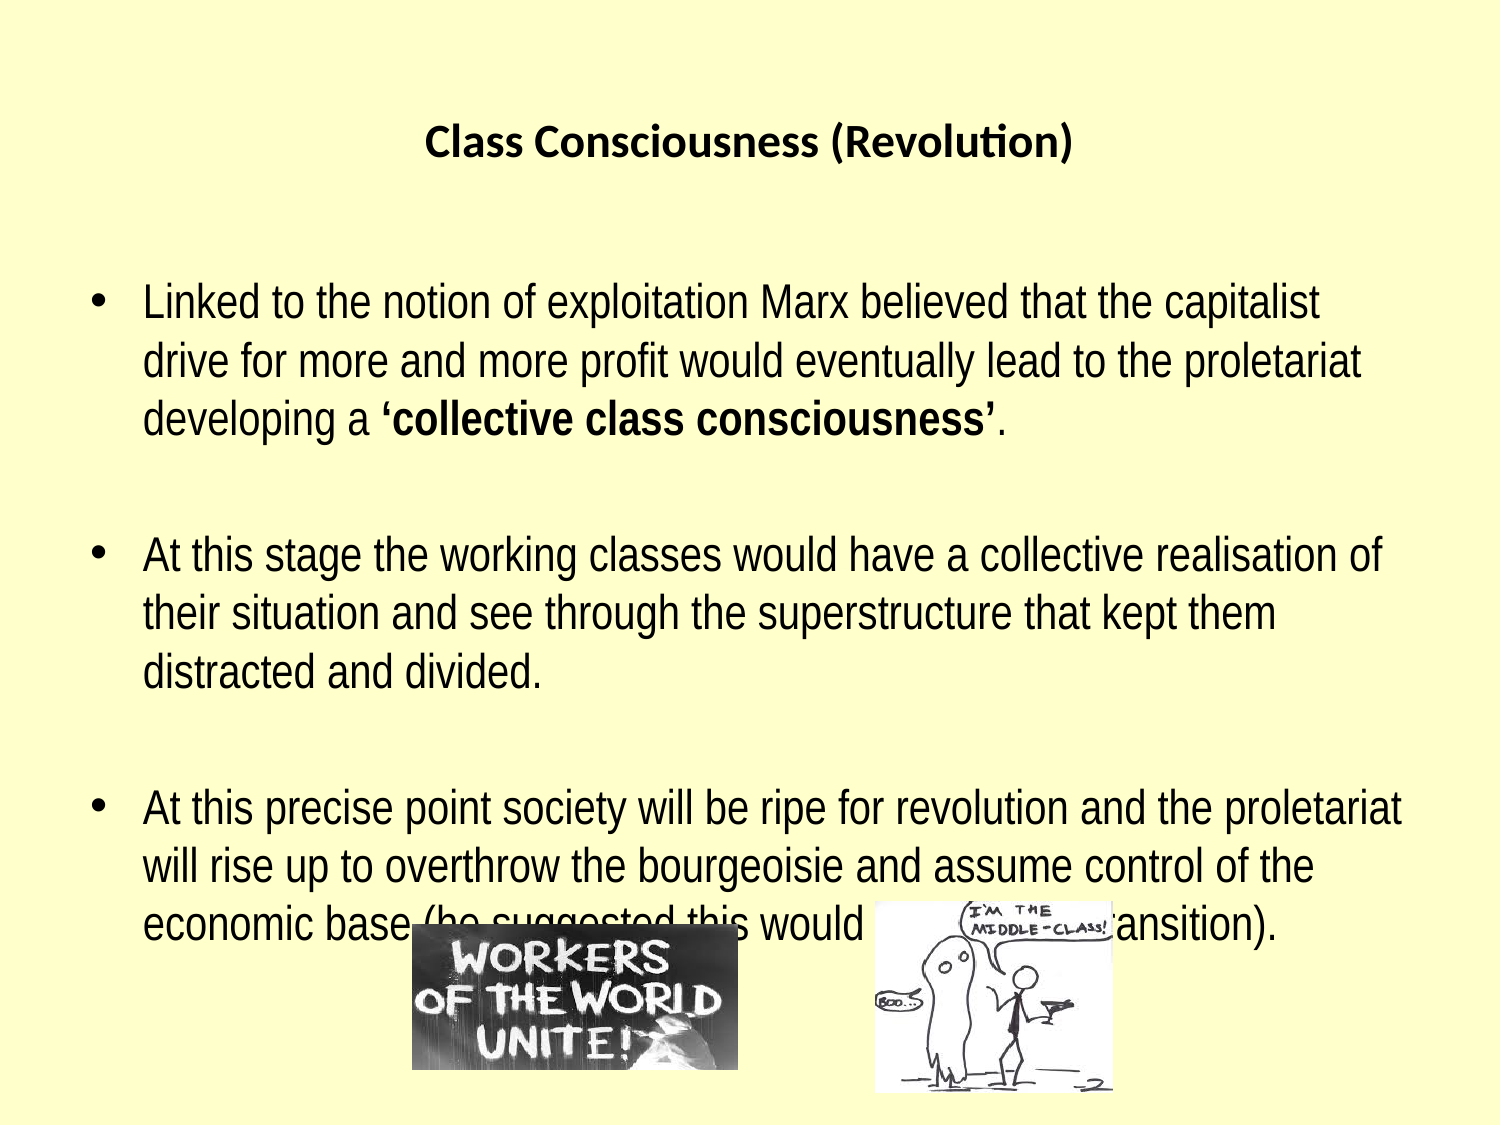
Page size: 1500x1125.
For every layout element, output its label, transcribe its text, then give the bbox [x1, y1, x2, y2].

picture [412, 924, 738, 1070]
picture [874, 901, 1113, 1093]
list Linked to the notion of exploitation Marx believed that the capitalist drive for more and more profit would eventually lead to the proletariat developing a ‘collective class consciousness’. At this stage the working classes would have a collective realisation of their situation and see through the superstructure that kept them distracted and divided. At this precise point society will be ripe for revolution and the proletariat will rise up to overthrow the bourgeoisie and assume control of the economic base (he suggested this would be a violent transition). [75, 262, 1425, 1005]
title Class Consciousness (Revolution) [75, 45, 1425, 233]
